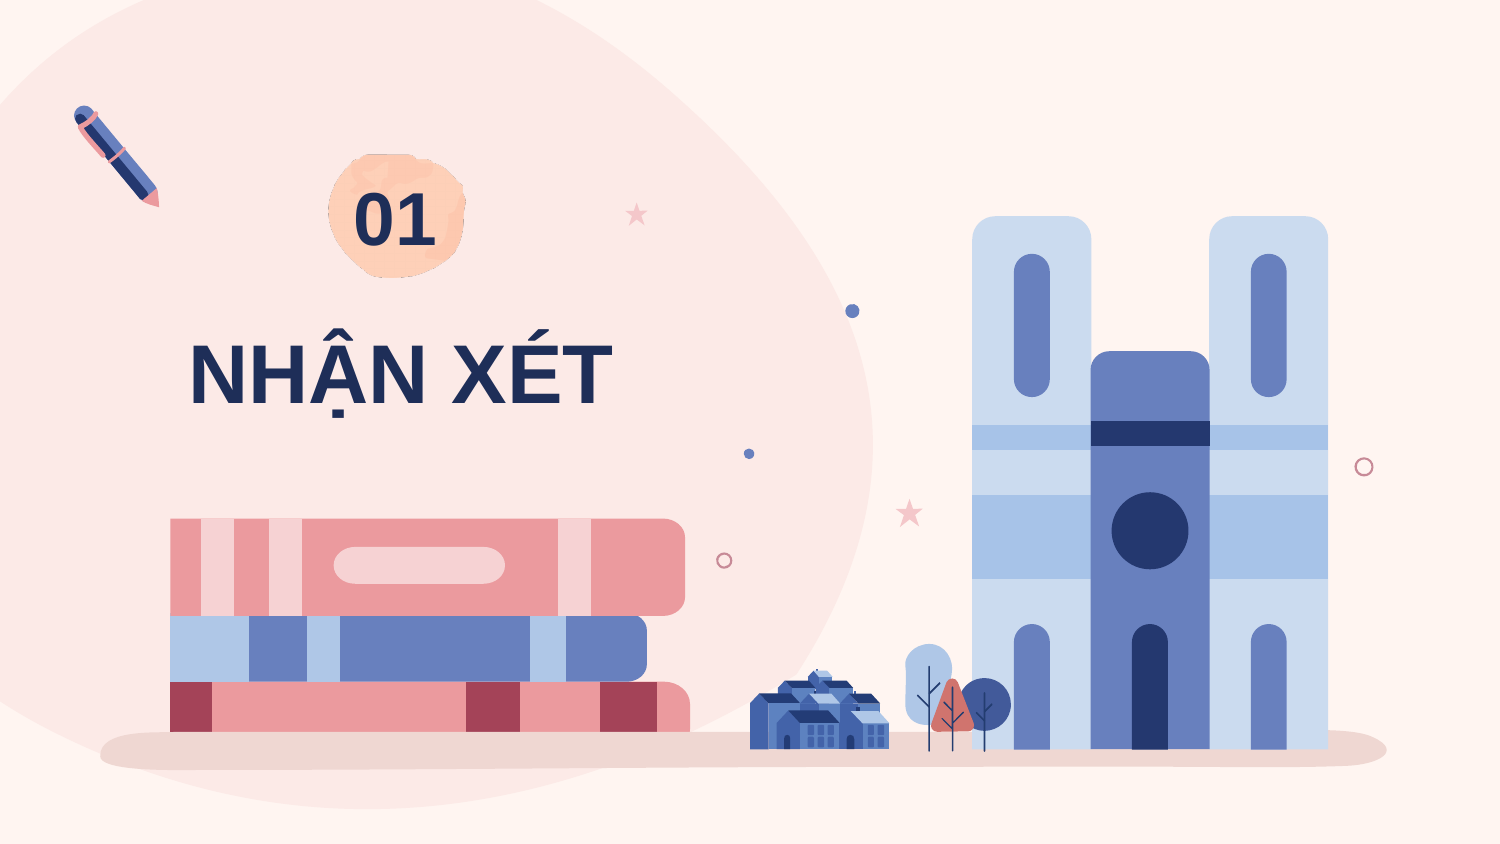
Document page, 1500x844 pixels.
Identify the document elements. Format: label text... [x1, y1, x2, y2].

picture [323, 144, 477, 292]
text_box NHẬN XÉT [173, 313, 733, 428]
